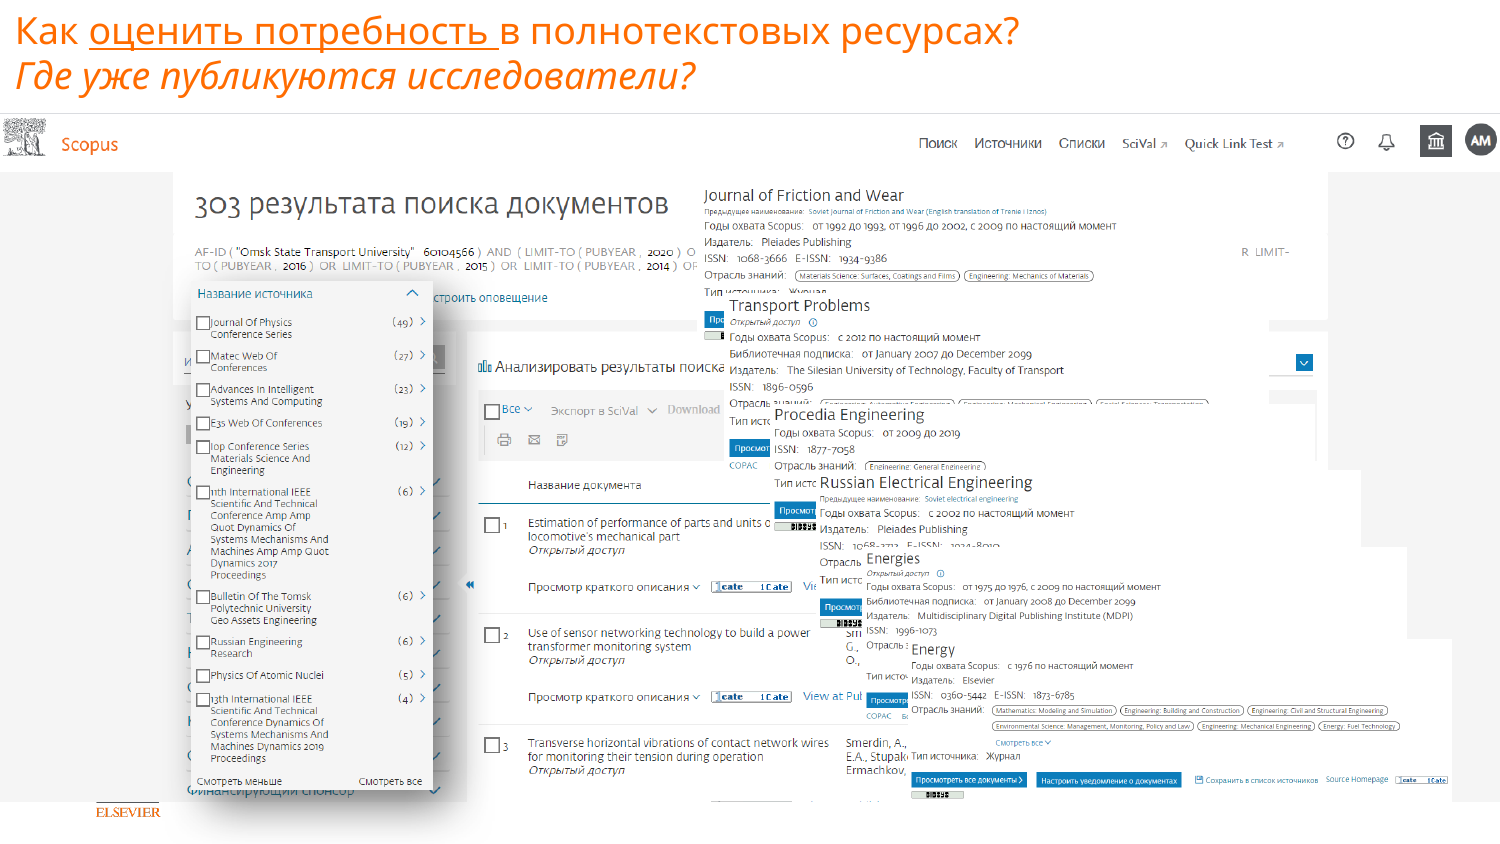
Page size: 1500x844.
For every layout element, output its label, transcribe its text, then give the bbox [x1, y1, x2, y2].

text_box Как оценить потребность в полнотекстовых ресурсах? Где уже публикуются исследователи? [0, 0, 1242, 105]
picture [0, 111, 1500, 817]
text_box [697, 183, 1452, 802]
